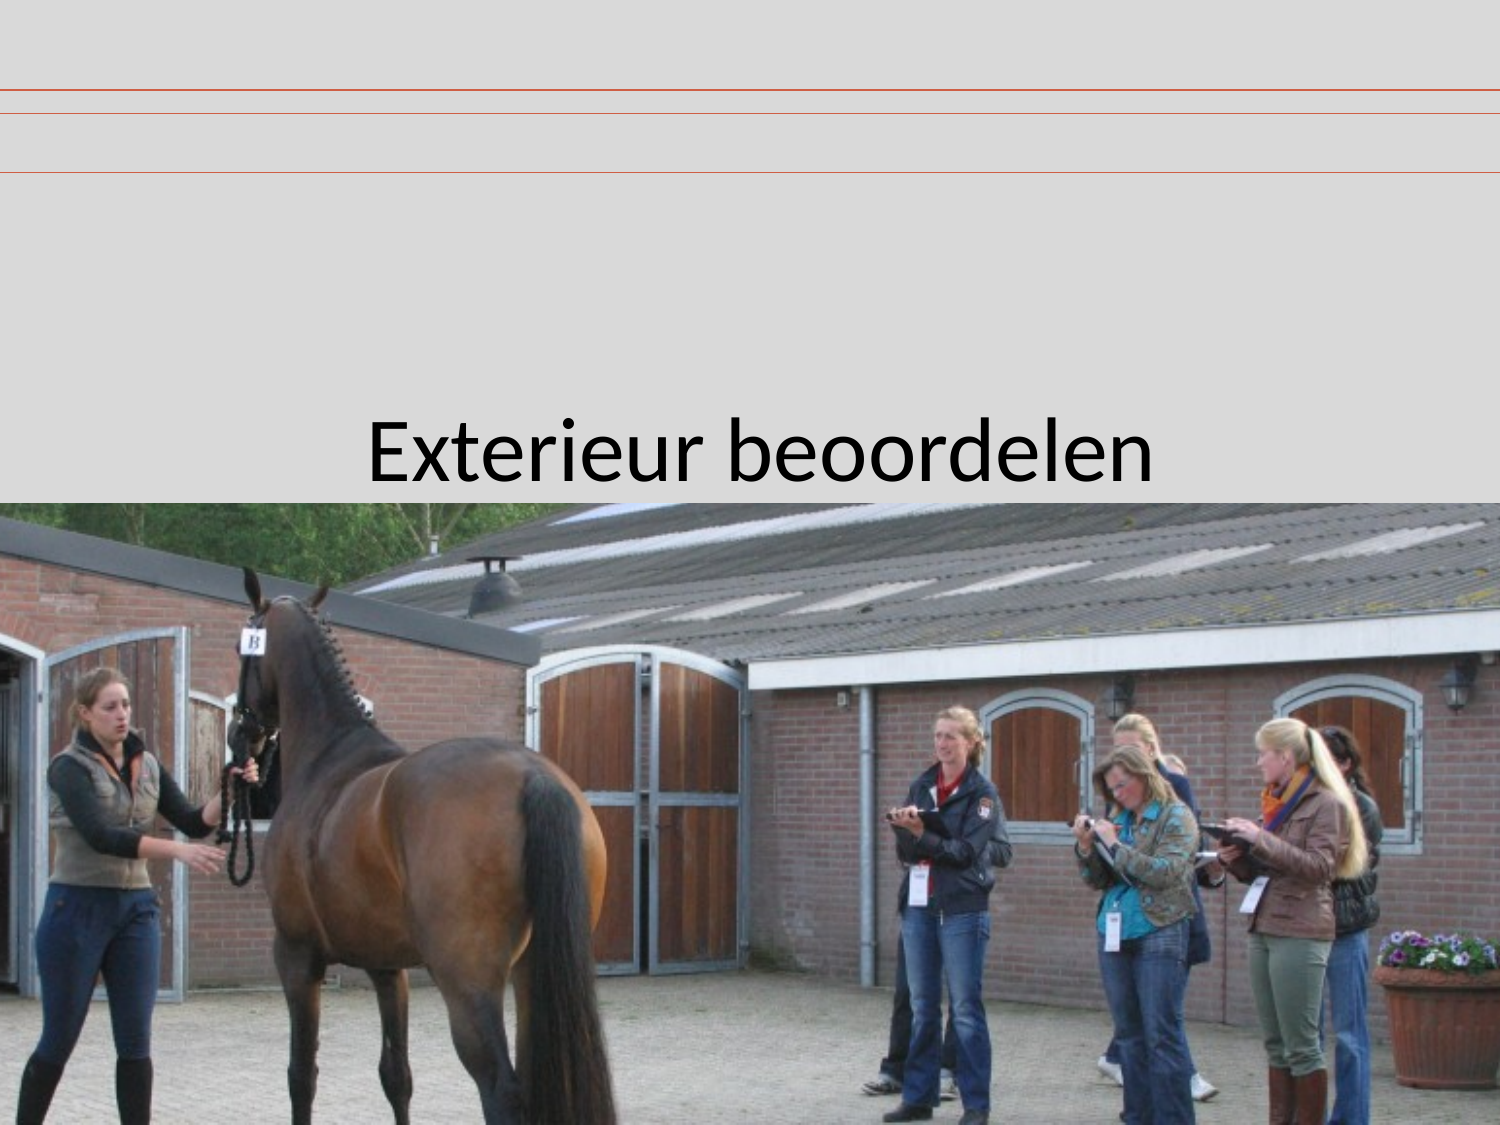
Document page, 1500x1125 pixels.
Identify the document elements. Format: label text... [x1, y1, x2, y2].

picture [0, 503, 1500, 1125]
title Exterieur beoordelen [64, 290, 1459, 502]
